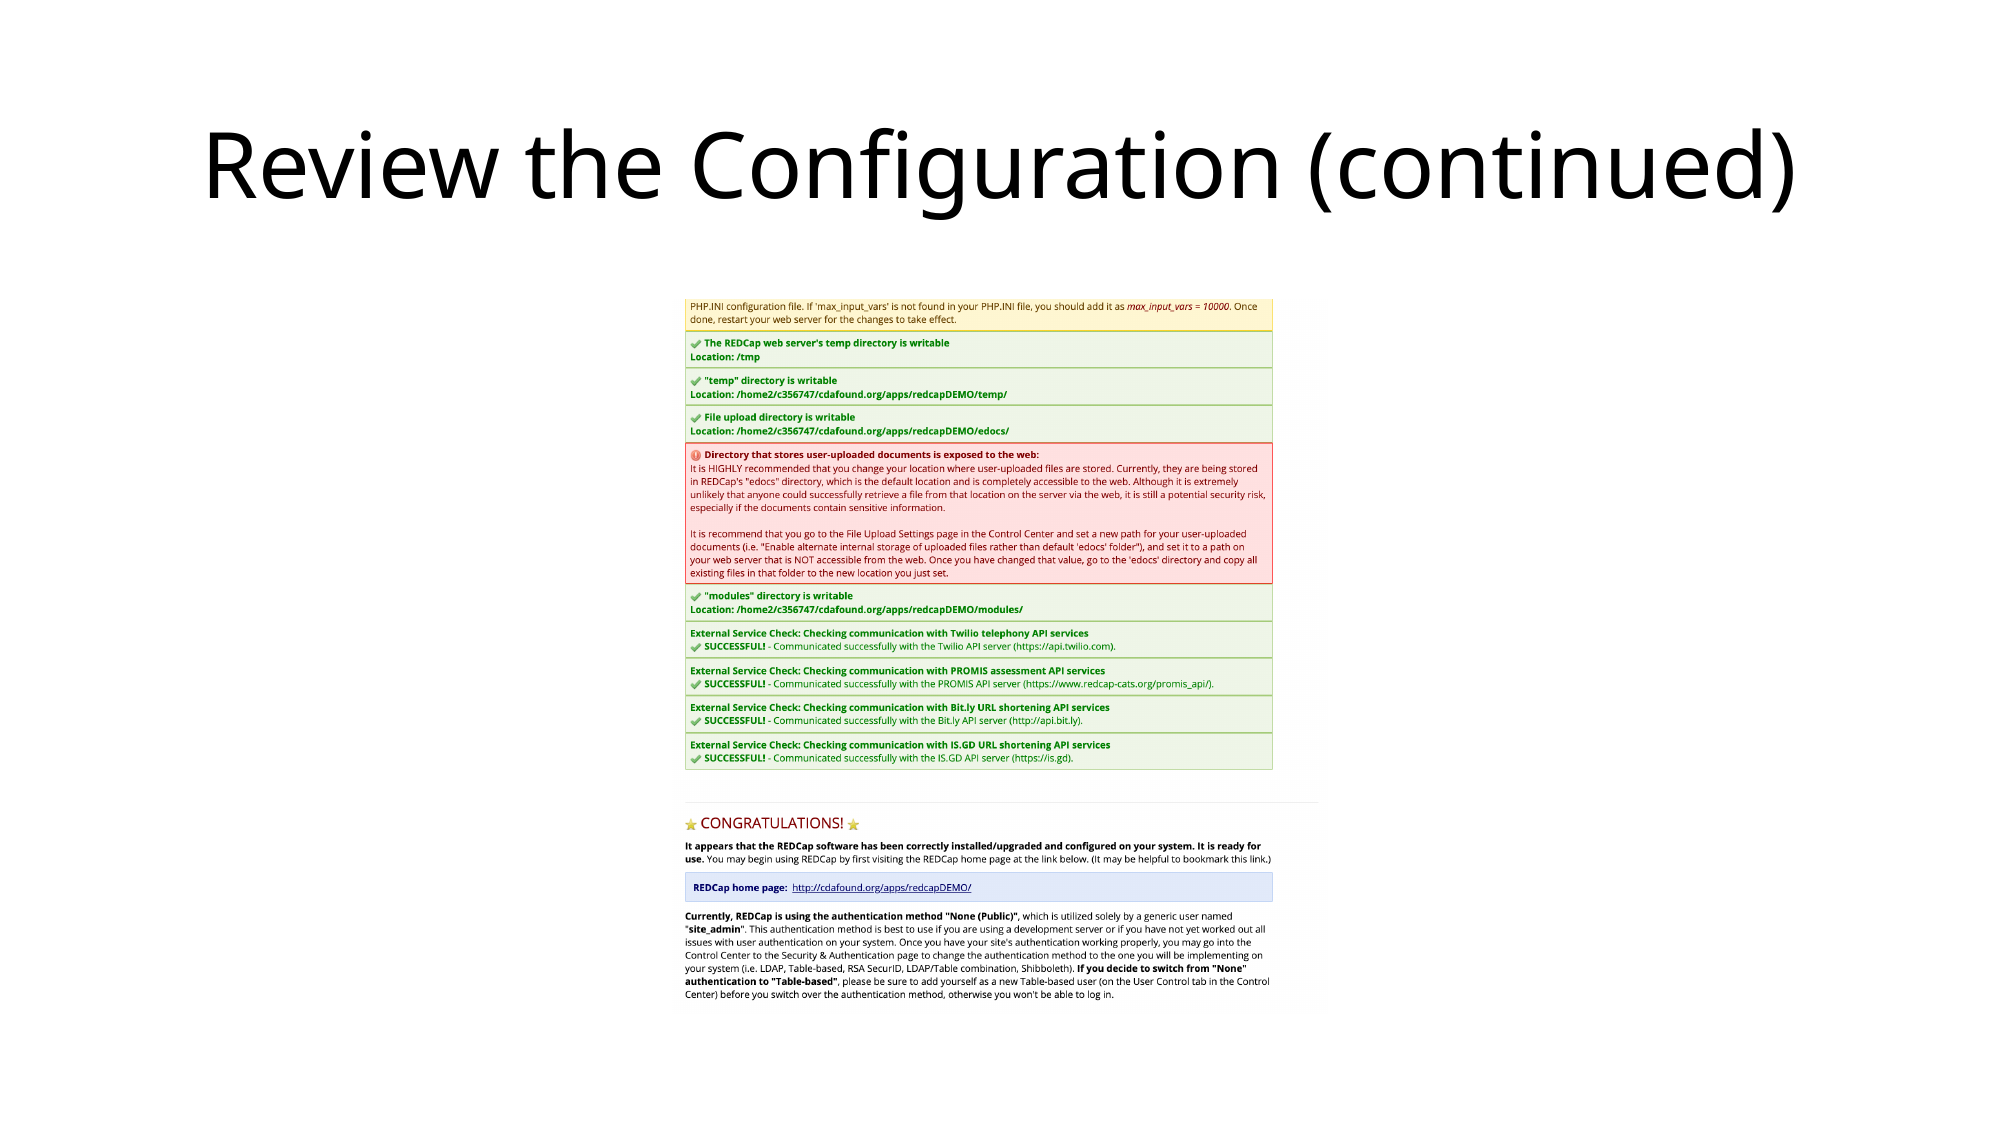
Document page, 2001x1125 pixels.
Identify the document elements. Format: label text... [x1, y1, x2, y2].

title Review the Configuration (continued) [137, 59, 1863, 278]
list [672, 299, 1328, 1014]
